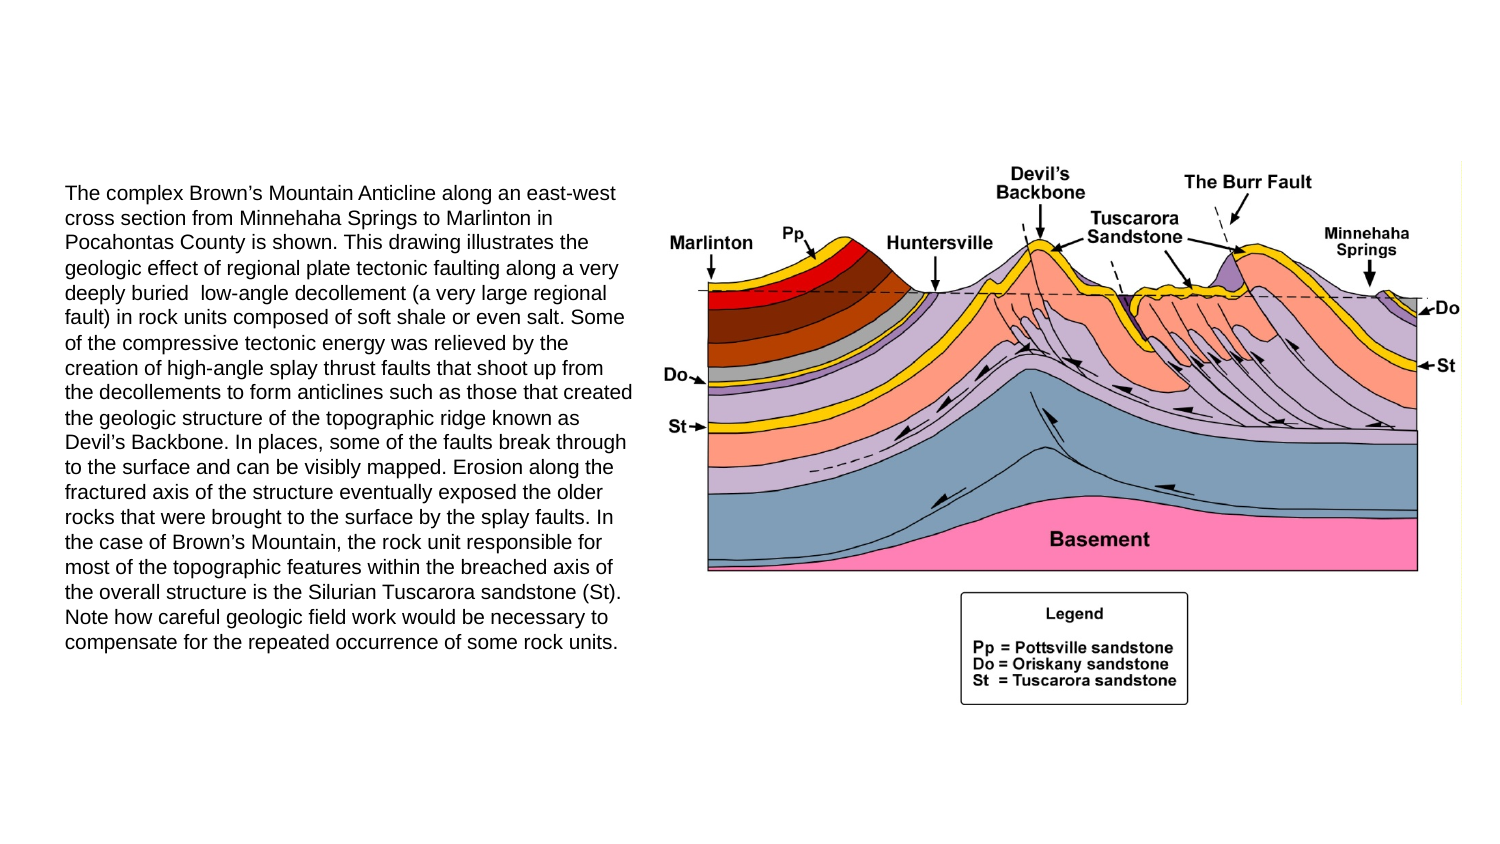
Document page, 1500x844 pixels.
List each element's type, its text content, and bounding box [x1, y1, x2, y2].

picture [660, 161, 1462, 706]
text_box The complex Brown’s Mountain Anticline along an east-west cross section from Minnehaha Springs to Marlinton in Pocahontas County is shown. This drawing illustrates the geologic effect of regional plate tectonic faulting along a very deeply buried low-angle decollement (a very large regional fault) in rock units composed of soft shale or even salt. Some of the compressive tectonic energy was relieved by the creation of high-angle splay thrust faults that shoot up from the decollements to form anticlines such as those that created the geologic structure of the topographic ridge known as Devil’s Backbone. In places, some of the faults break through to the surface and can be visibly mapped. Erosion along the fractured axis of the structure eventually exposed the older rocks that were brought to the surface by the splay faults. In the case of Brown’s Mountain, the rock unit responsible for most of the topographic features within the breached axis of the overall structure is the Silurian Tuscarora sandstone (St). Note how careful geologic field work would be necessary to compensate for the repeated occurrence of some rock units. [49, 171, 650, 662]
